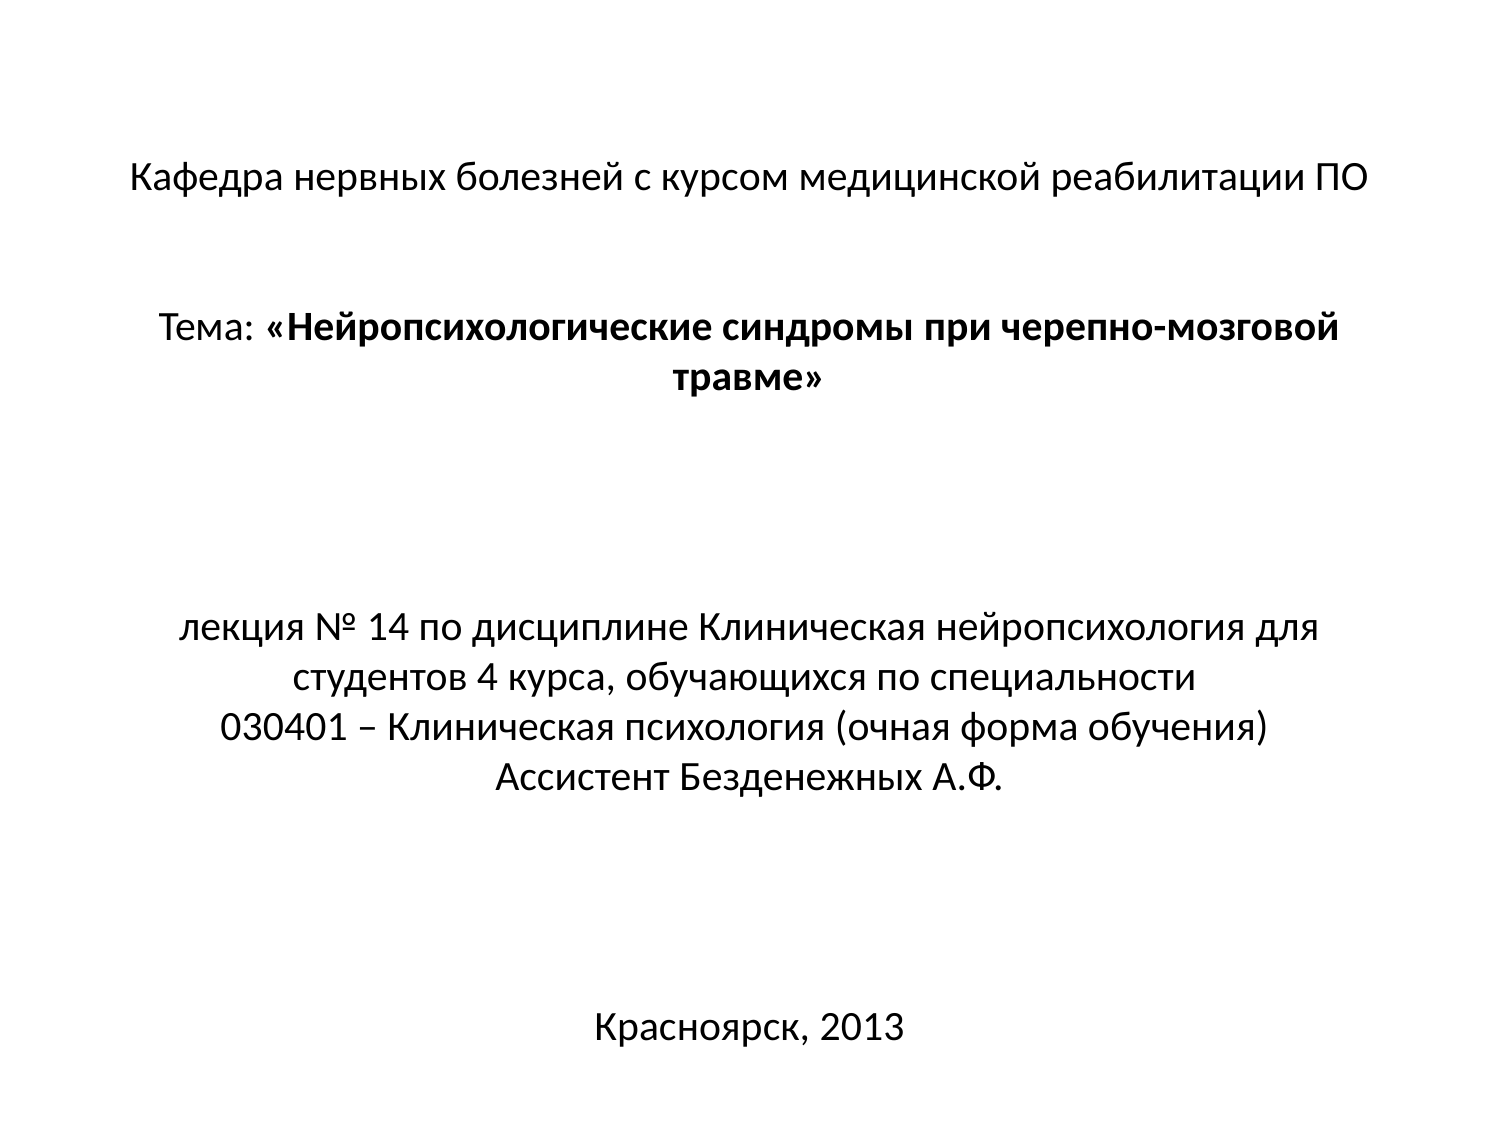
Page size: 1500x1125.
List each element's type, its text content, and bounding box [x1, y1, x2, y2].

title Кафедра нервных болезней с курсом медицинской реабилитации ПО Тема: «Нейропсихологические синдромы при черепно-мозговой травме» лекция № 14 по дисциплине Клиническая нейропсихология для студентов 4 курса, обучающихся по специальности 030401 – Клиническая психология (очная форма обучения) Ассистент Безденежных А.Ф. Красноярск, 2013 [112, 503, 1388, 745]
